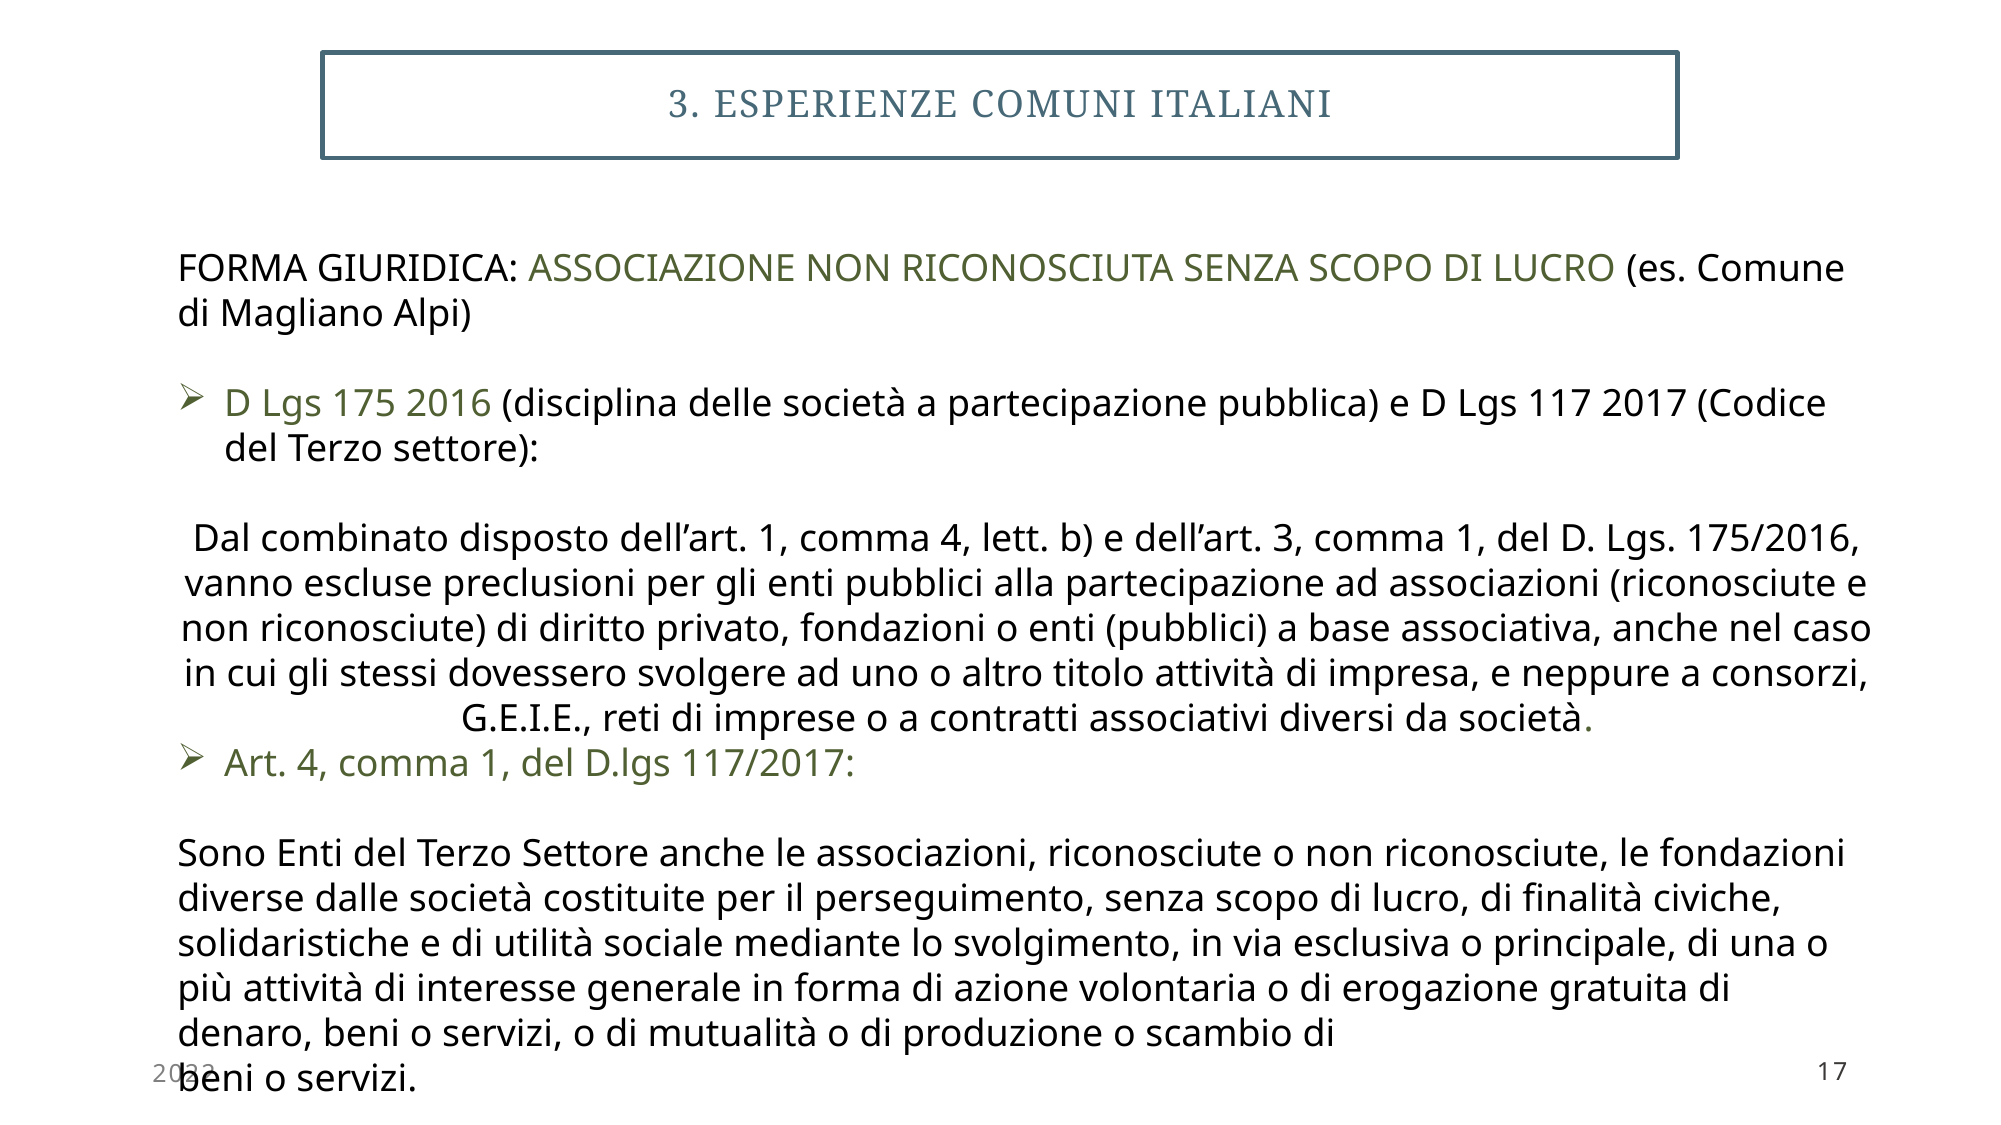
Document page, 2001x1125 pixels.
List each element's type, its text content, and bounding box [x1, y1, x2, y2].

title 3. Esperienze comuni italiani [320, 50, 1680, 160]
text_box FORMA GIURIDICA: ASSOCIAZIONE NON RICONOSCIUTA SENZA SCOPO DI LUCRO (es. Comune di Magliano Alpi) D Lgs 175 2016 (disciplina delle società a partecipazione pubblica) e D Lgs 117 2017 (Codice del Terzo settore): Dal combinato disposto dell’art. 1, comma 4, lett. b) e dell’art. 3, comma 1, del D. Lgs. 175/2016, vanno escluse preclusioni per gli enti pubblici alla partecipazione ad associazioni (riconosciute e non riconosciute) di diritto privato, fondazioni o enti (pubblici) a base associativa, anche nel caso in cui gli stessi dovessero svolgere ad uno o altro titolo attività di impresa, e neppure a consorzi, G.E.I.E., reti di imprese o a contratti associativi diversi da società. Art. 4, comma 1, del D.lgs 117/2017: Sono Enti del Terzo Settore anche le associazioni, riconosciute o non riconosciute, le fondazioni diverse dalle società costituite per il perseguimento, senza scopo di lucro, di finalità civiche, solidaristiche e di utilità sociale mediante lo svolgimento, in via esclusiva o principale, di una o più attività di interesse generale in forma di azione volontaria o di erogazione gratuita di denaro, beni o servizi, o di mutualità o di produzione o scambio di beni o servizi. [162, 236, 1892, 1107]
slide_number 2022 [137, 1042, 162, 1103]
